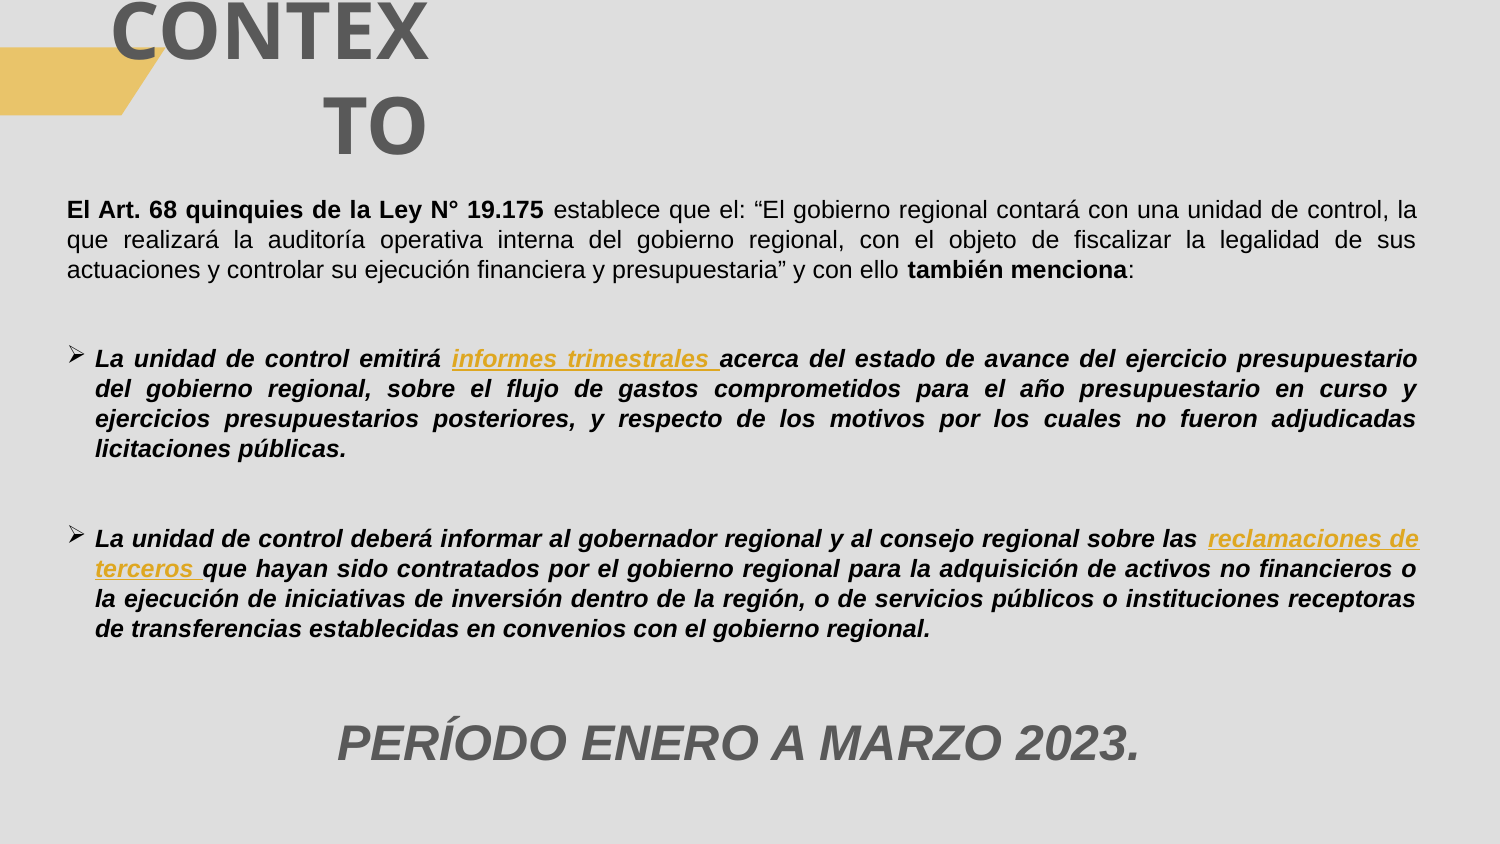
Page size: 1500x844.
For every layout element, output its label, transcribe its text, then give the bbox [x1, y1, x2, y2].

text_box PERÍODO ENERO A MARZO 2023. [322, 703, 1176, 778]
text_box CONTEXTO [80, 18, 445, 134]
text_box El Art. 68 quinquies de la Ley N° 19.175 establece que el: “El gobierno regional contará con una unidad de control, la que realizará la auditoría operativa interna del gobierno regional, con el objeto de fiscalizar la legalidad de sus actuaciones y controlar su ejecución financiera y presupuestaria” y con ello también menciona: La unidad de control emitirá informes trimestrales acerca del estado de avance del ejercicio presupuestario del gobierno regional, sobre el flujo de gastos comprometidos para el año presupuestario en curso y ejercicios presupuestarios posteriores, y respecto de los motivos por los cuales no fueron adjudicadas licitaciones públicas. La unidad de control deberá informar al gobernador regional y al consejo regional sobre las reclamaciones de terceros que hayan sido contratados por el gobierno regional para la adquisición de activos no financieros o la ejecución de iniciativas de inversión dentro de la región, o de servicios públicos o instituciones receptoras de transferencias establecidas en convenios con el gobierno regional. [52, 185, 1435, 682]
text_box [0, 45, 80, 118]
